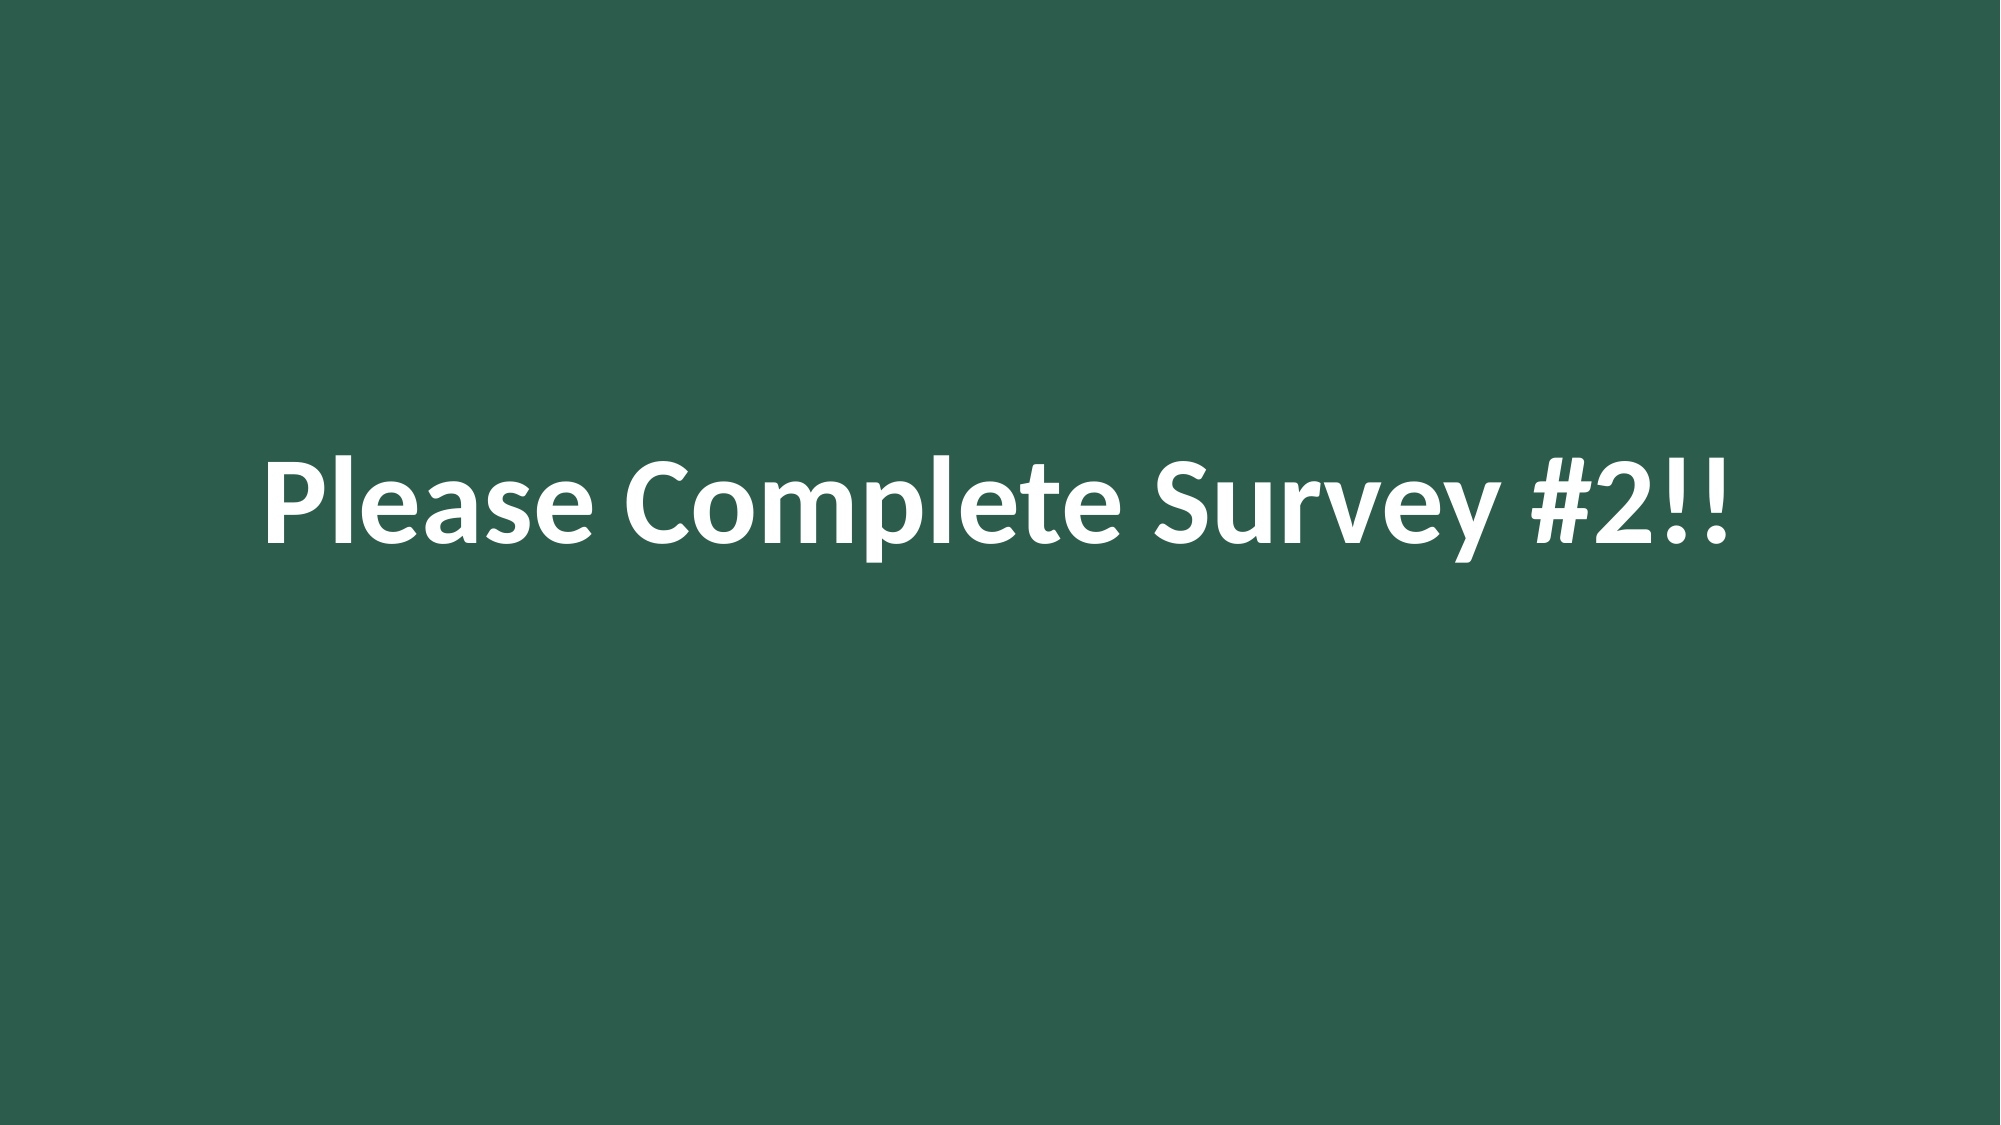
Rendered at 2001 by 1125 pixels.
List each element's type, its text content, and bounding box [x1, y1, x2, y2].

title Please Complete Survey #2!! [146, 399, 1853, 589]
